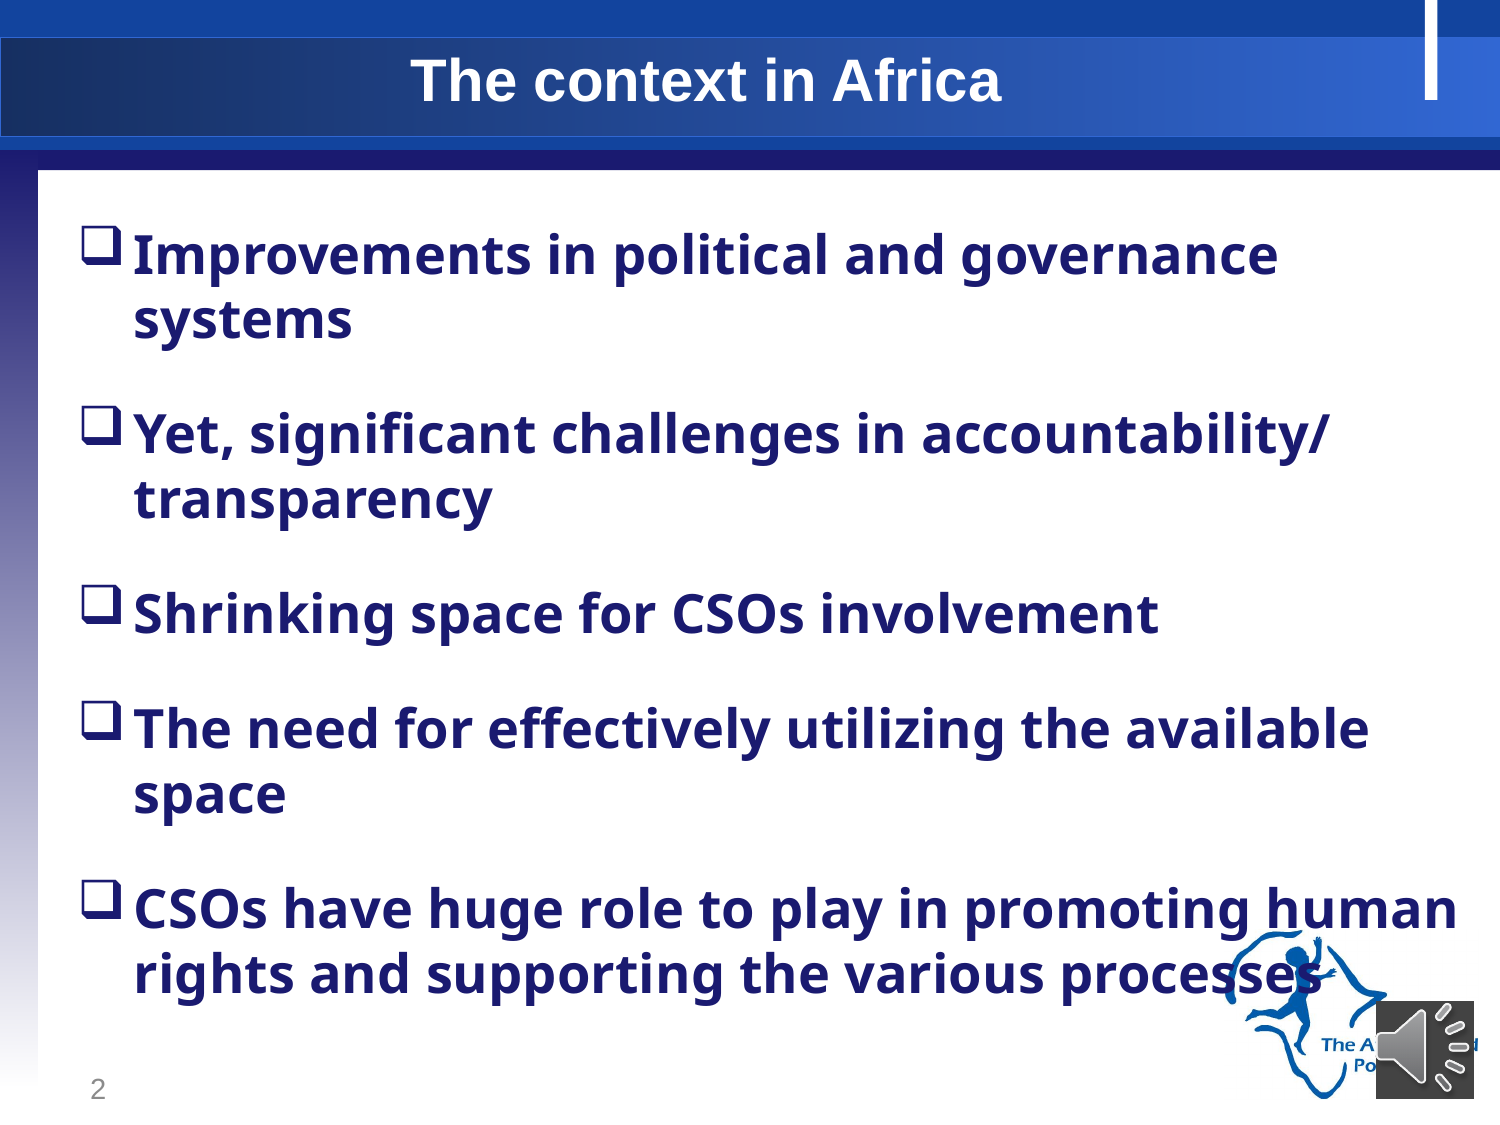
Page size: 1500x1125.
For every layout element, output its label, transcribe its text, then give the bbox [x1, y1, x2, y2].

text_box Improvements in political and governance systems Yet, significant challenges in accountability/ transparency Shrinking space for CSOs involvement The need for effectively utilizing the available space CSOs have huge role to play in promoting human rights and supporting the various processes [62, 212, 1475, 950]
slide_number 2 [74, 1062, 426, 1103]
title The context in Africa [24, 33, 1388, 122]
picture [1224, 929, 1479, 1101]
